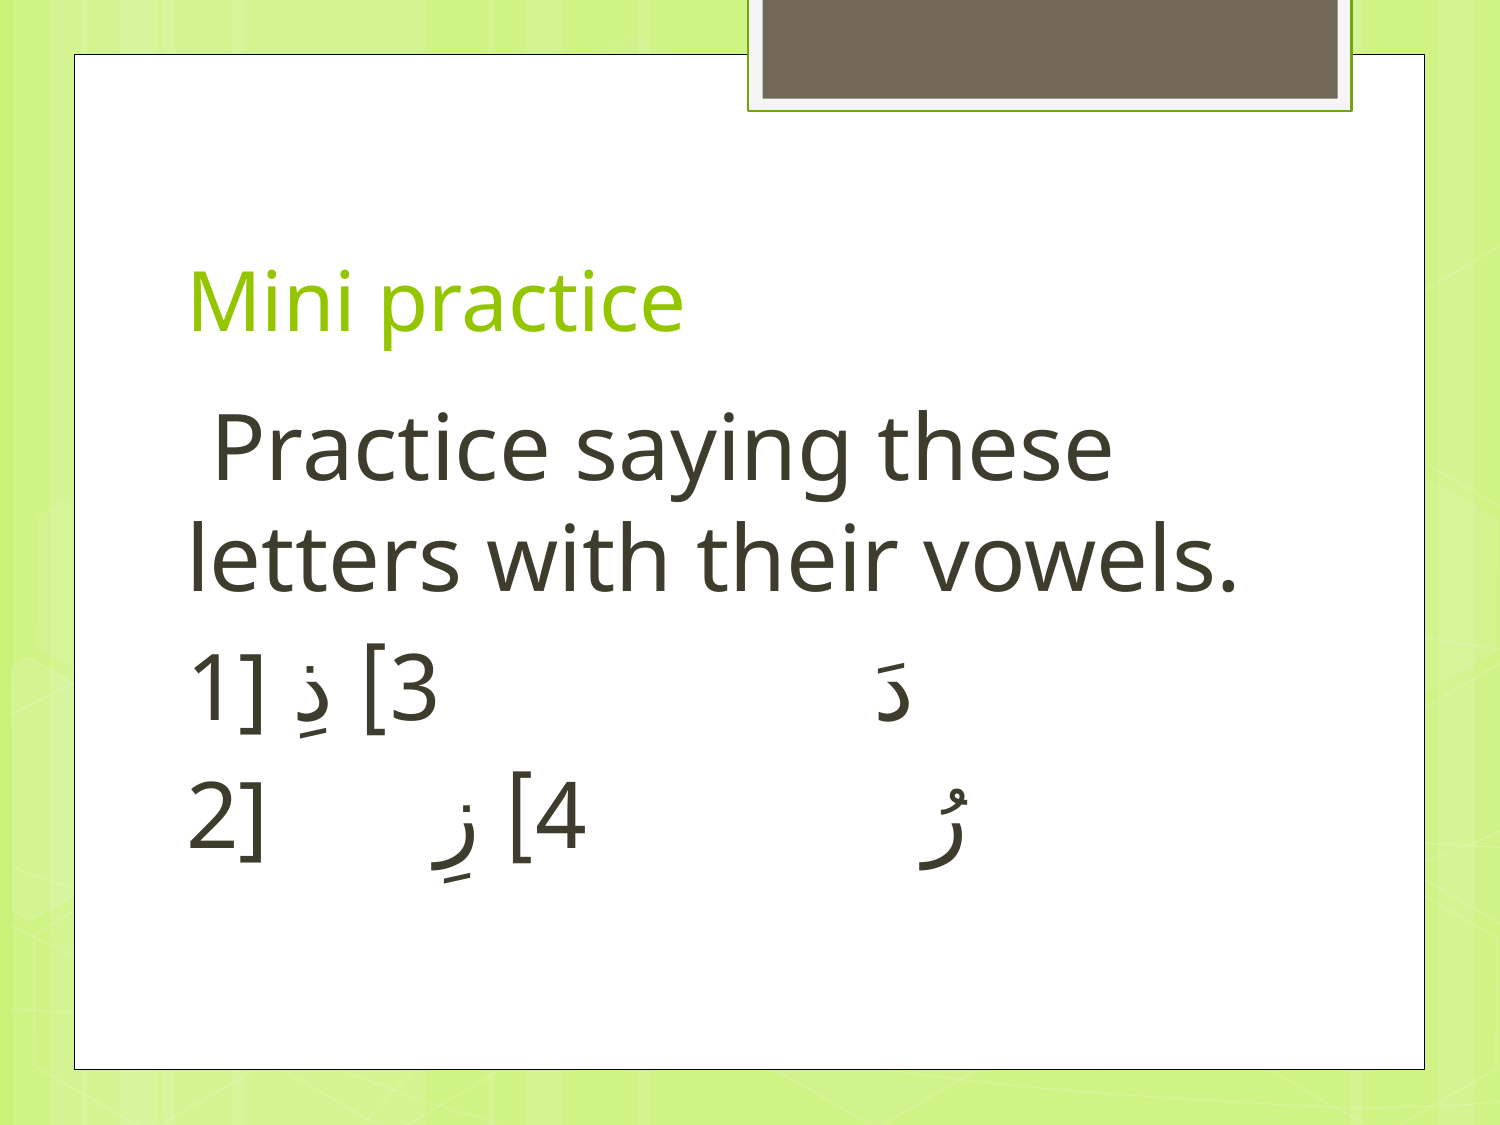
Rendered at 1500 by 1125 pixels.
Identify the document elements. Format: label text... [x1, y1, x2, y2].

title Mini practice [171, 168, 1324, 357]
list Practice saying these letters with their vowels. 1] دَ 3] ذِ 2] رُ 4] زِ [171, 381, 1283, 957]
